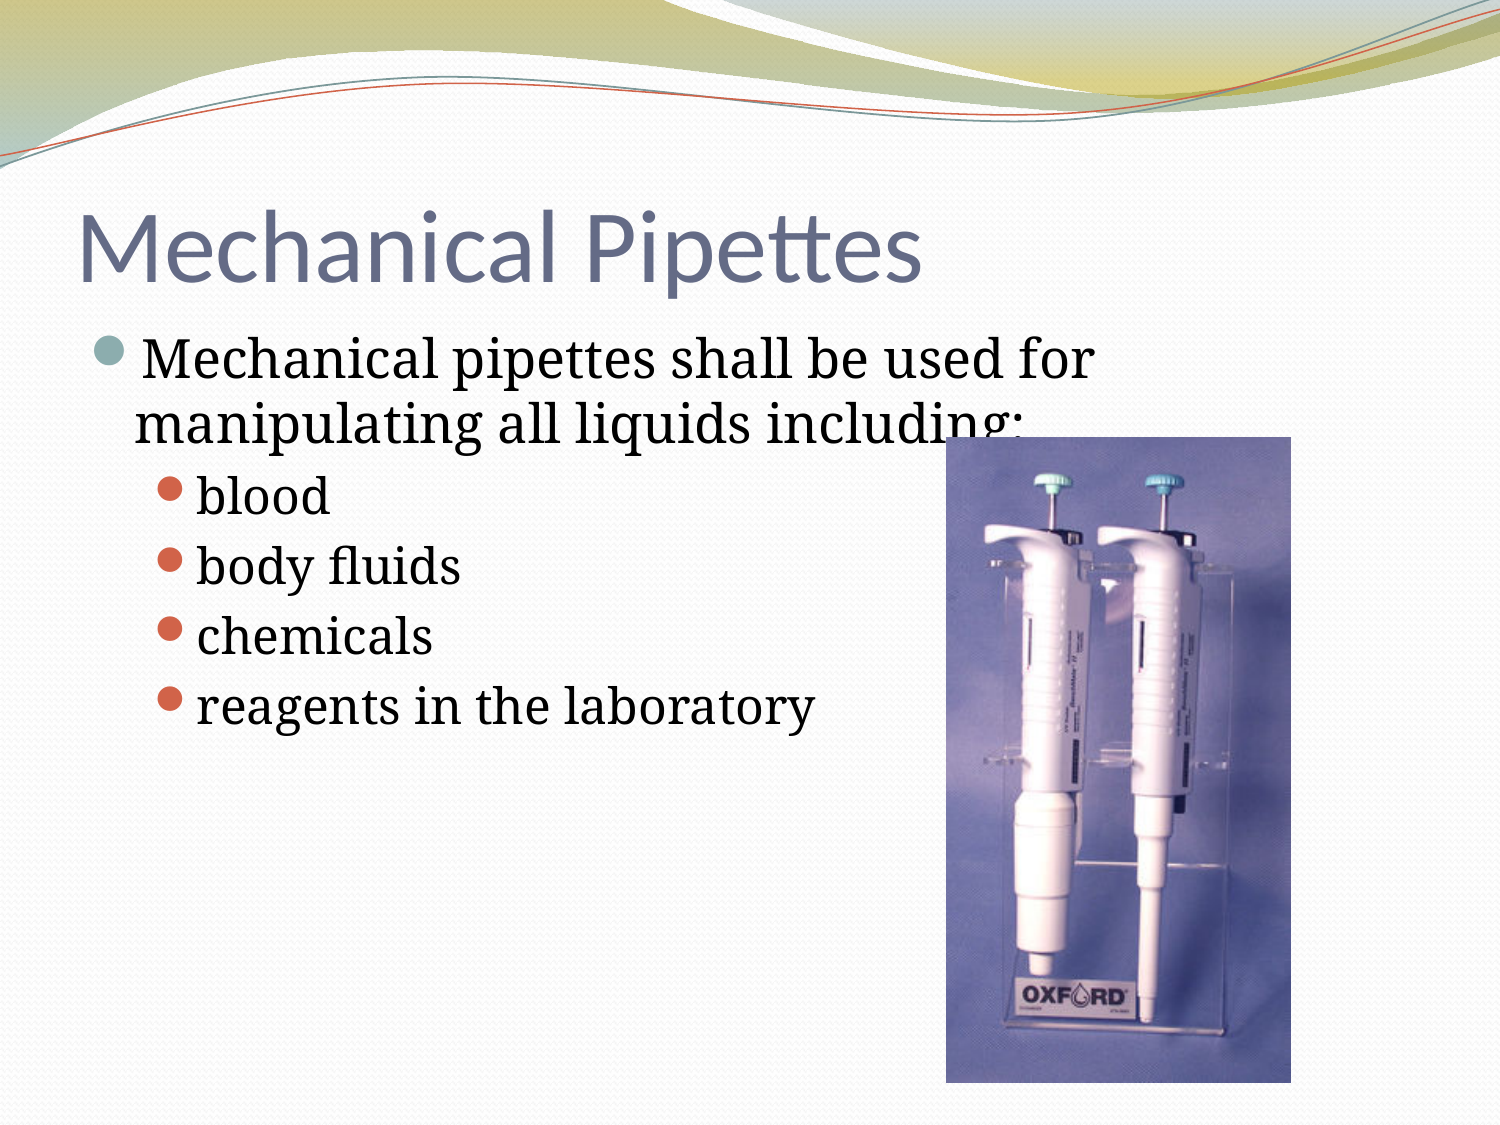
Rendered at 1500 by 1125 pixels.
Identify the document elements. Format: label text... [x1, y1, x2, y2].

title Mechanical Pipettes [75, 115, 1425, 303]
list Mechanical pipettes shall be used for manipulating all liquids including: blood body fluids chemicals reagents in the laboratory [75, 317, 1425, 1038]
picture [946, 437, 1291, 1083]
